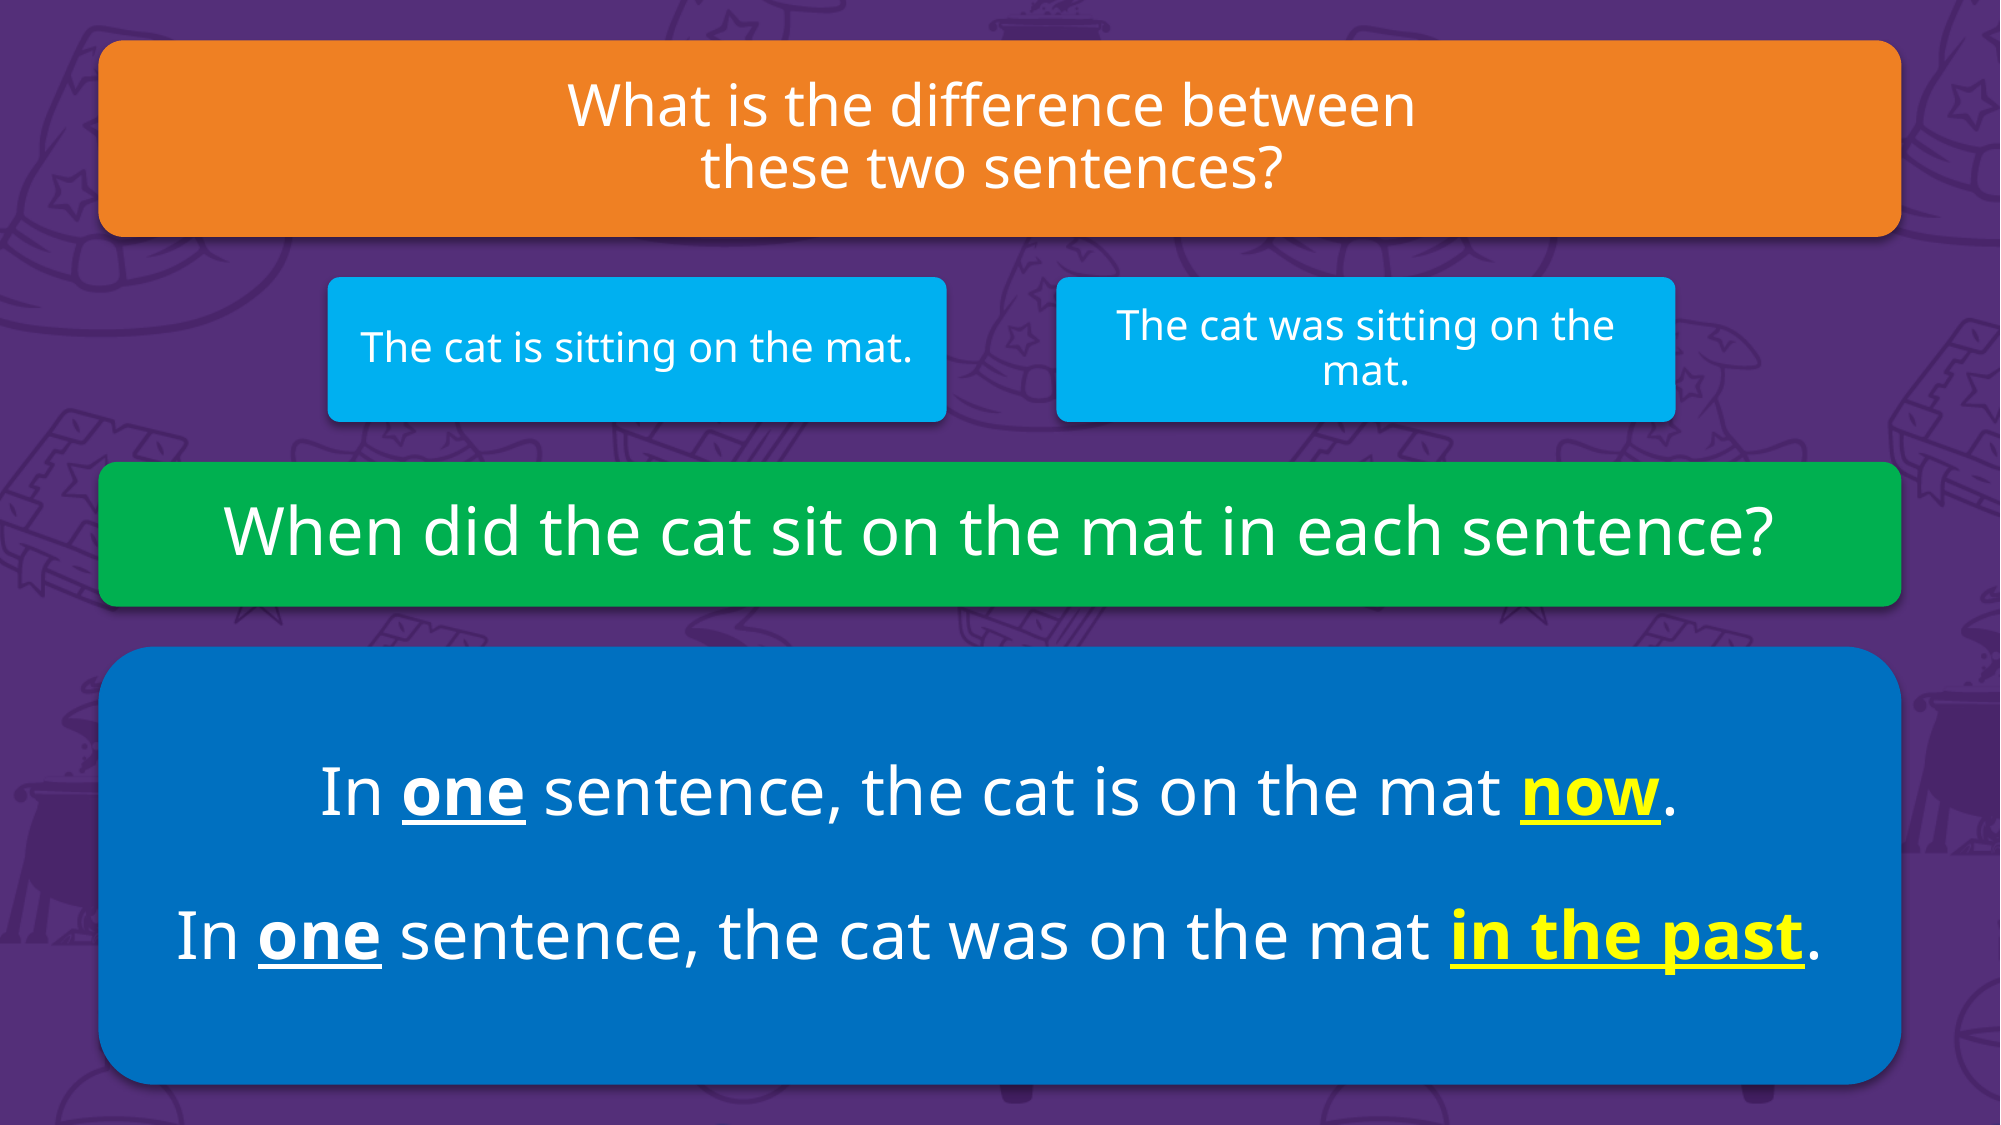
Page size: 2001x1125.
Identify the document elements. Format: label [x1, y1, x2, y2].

list [0, 0, 2000, 1125]
